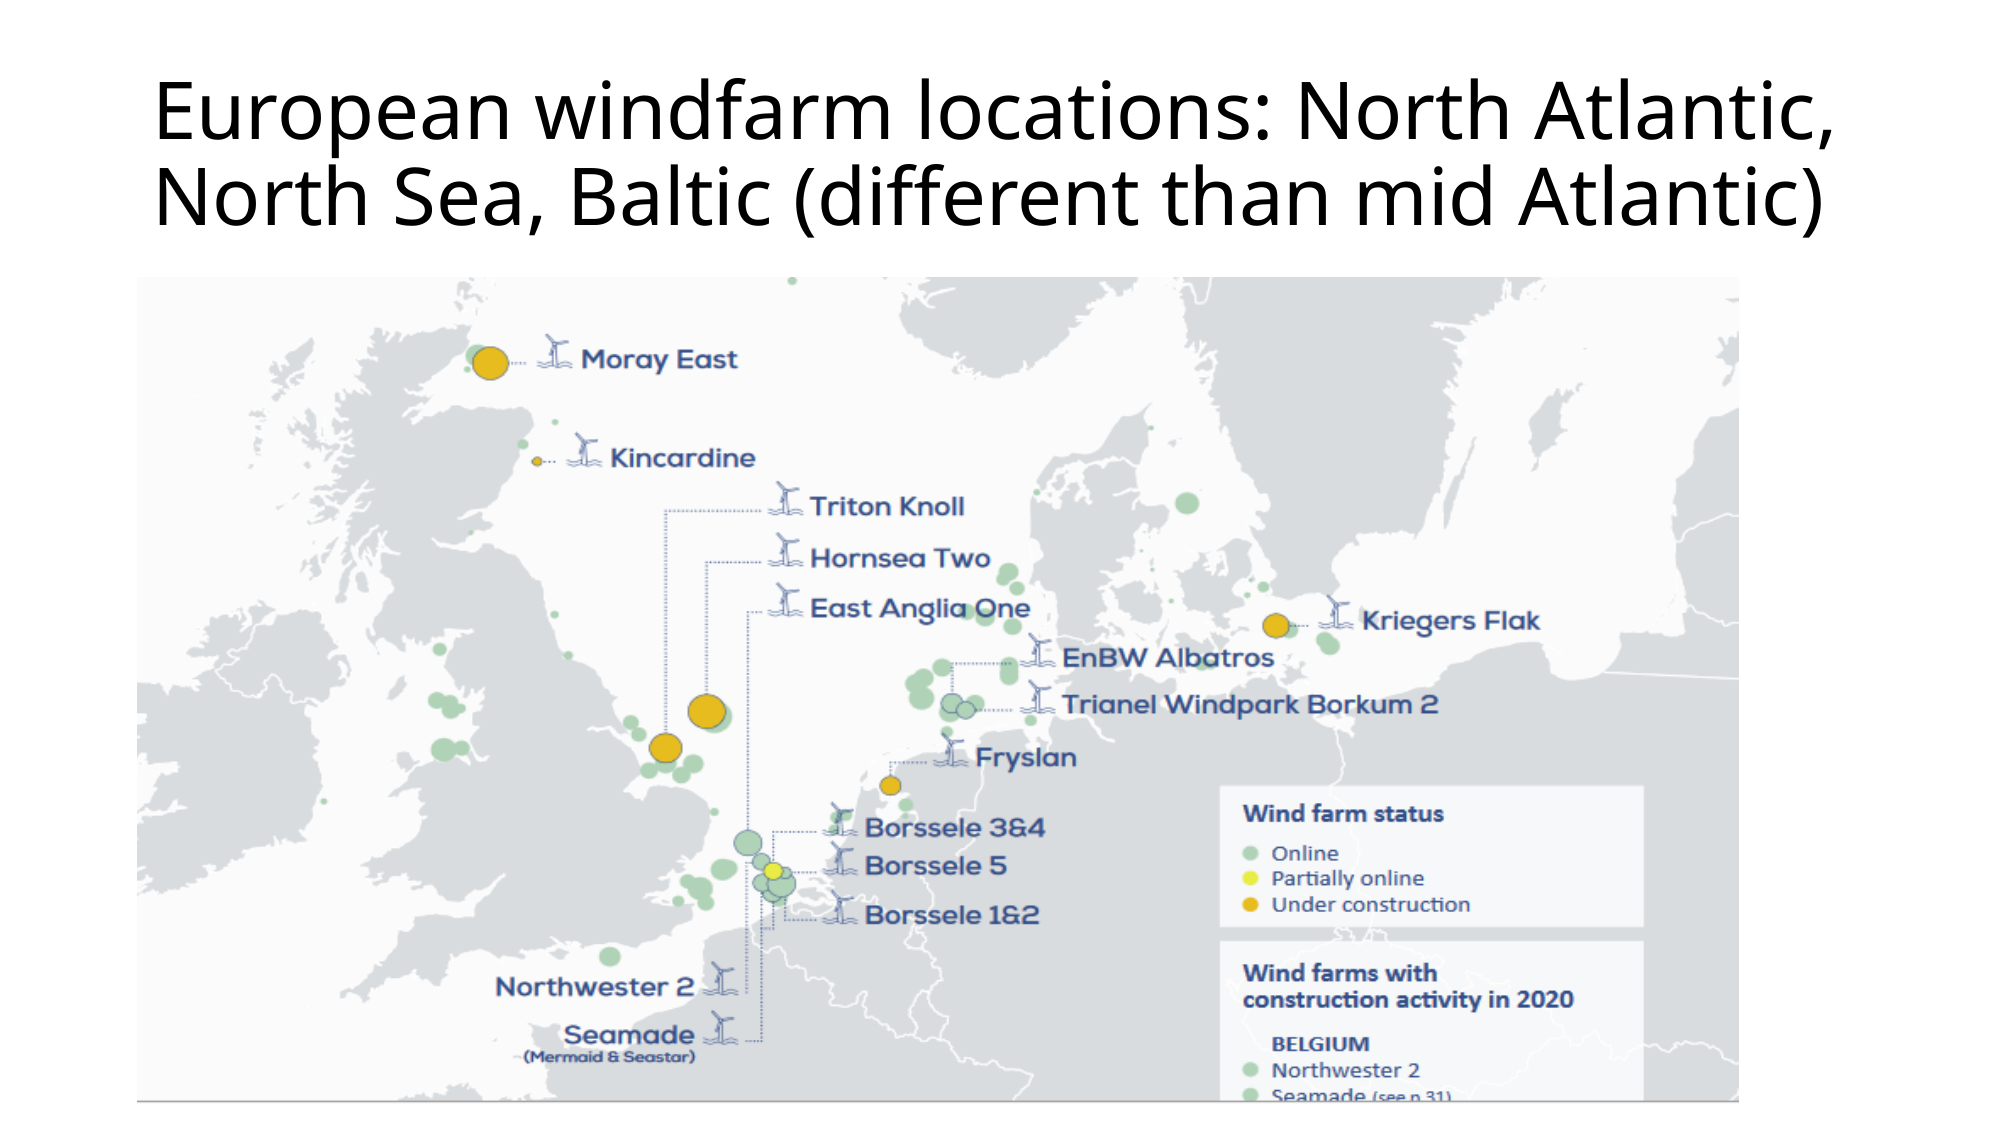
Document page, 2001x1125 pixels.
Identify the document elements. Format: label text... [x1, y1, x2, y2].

picture [137, 277, 1739, 1104]
title European windfarm locations: North Atlantic, North Sea, Baltic (different than mid Atlantic) [137, 59, 1863, 278]
